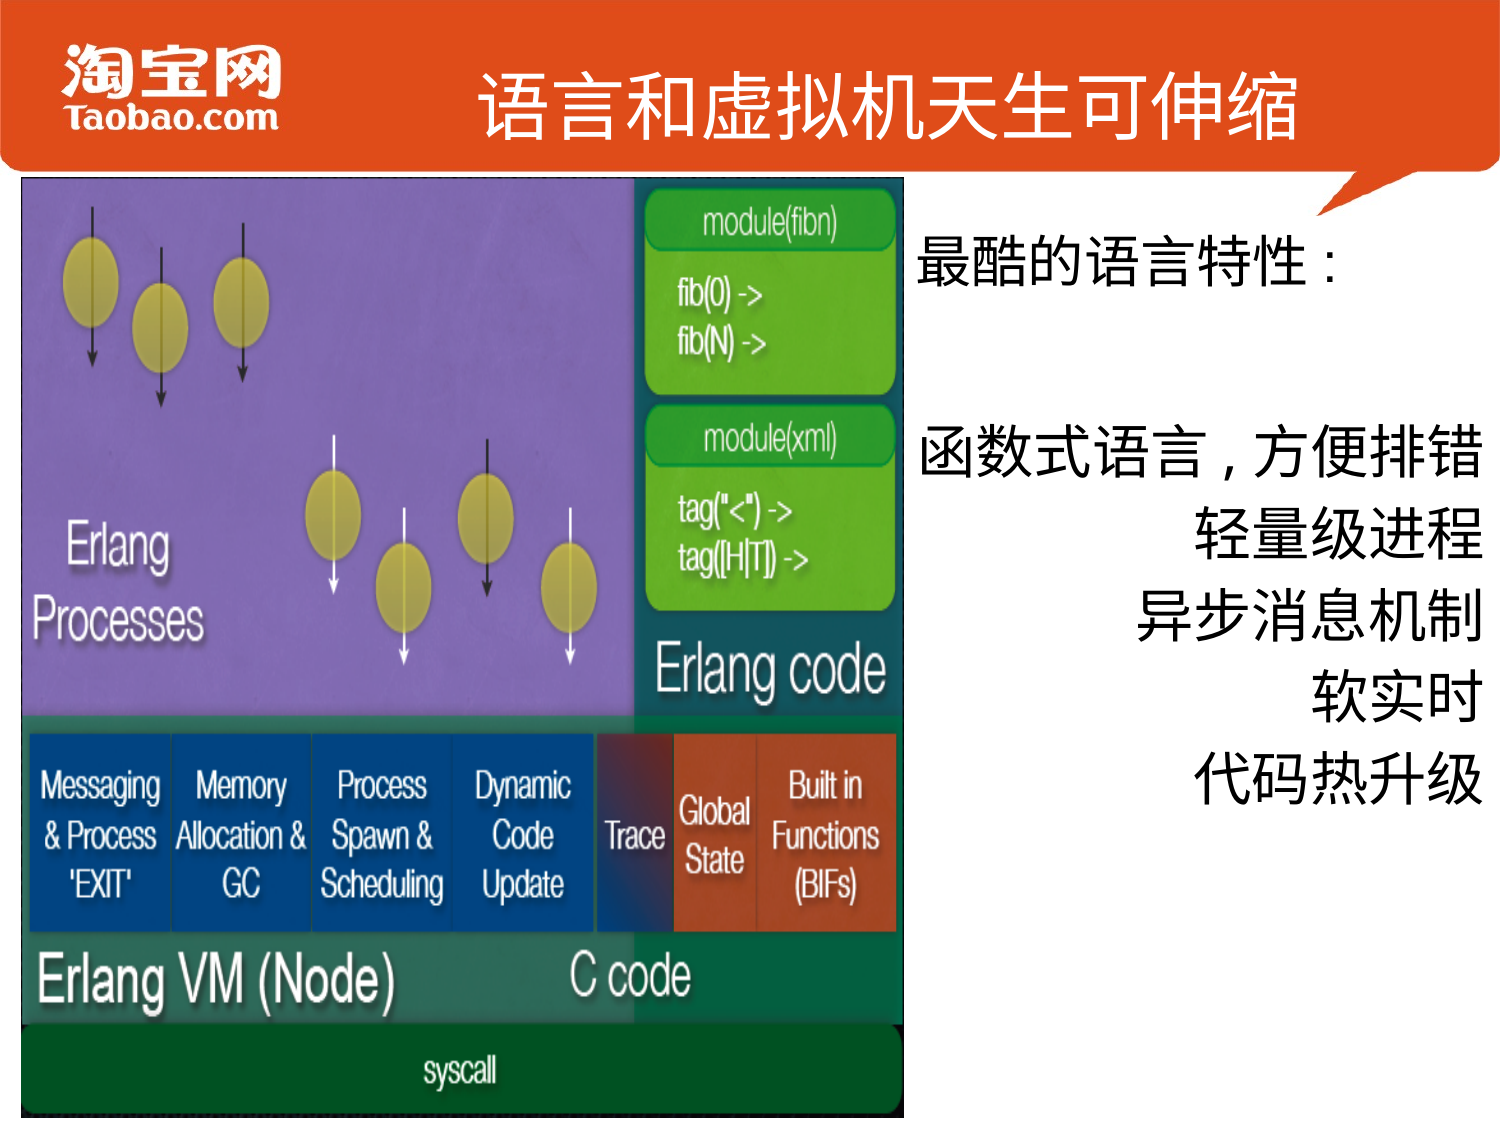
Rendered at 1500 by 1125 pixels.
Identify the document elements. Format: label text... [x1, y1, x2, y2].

title 语言和虚拟机天生可伸缩 [351, 45, 1425, 164]
picture [0, 0, 1500, 1118]
text_box [990, 332, 1500, 757]
list 函数式语言,方便排错 轻量级进程 异步消息机制 软实时 代码热升级 [908, 326, 1500, 859]
text_box 最酷的语言特性: [915, 231, 1457, 296]
